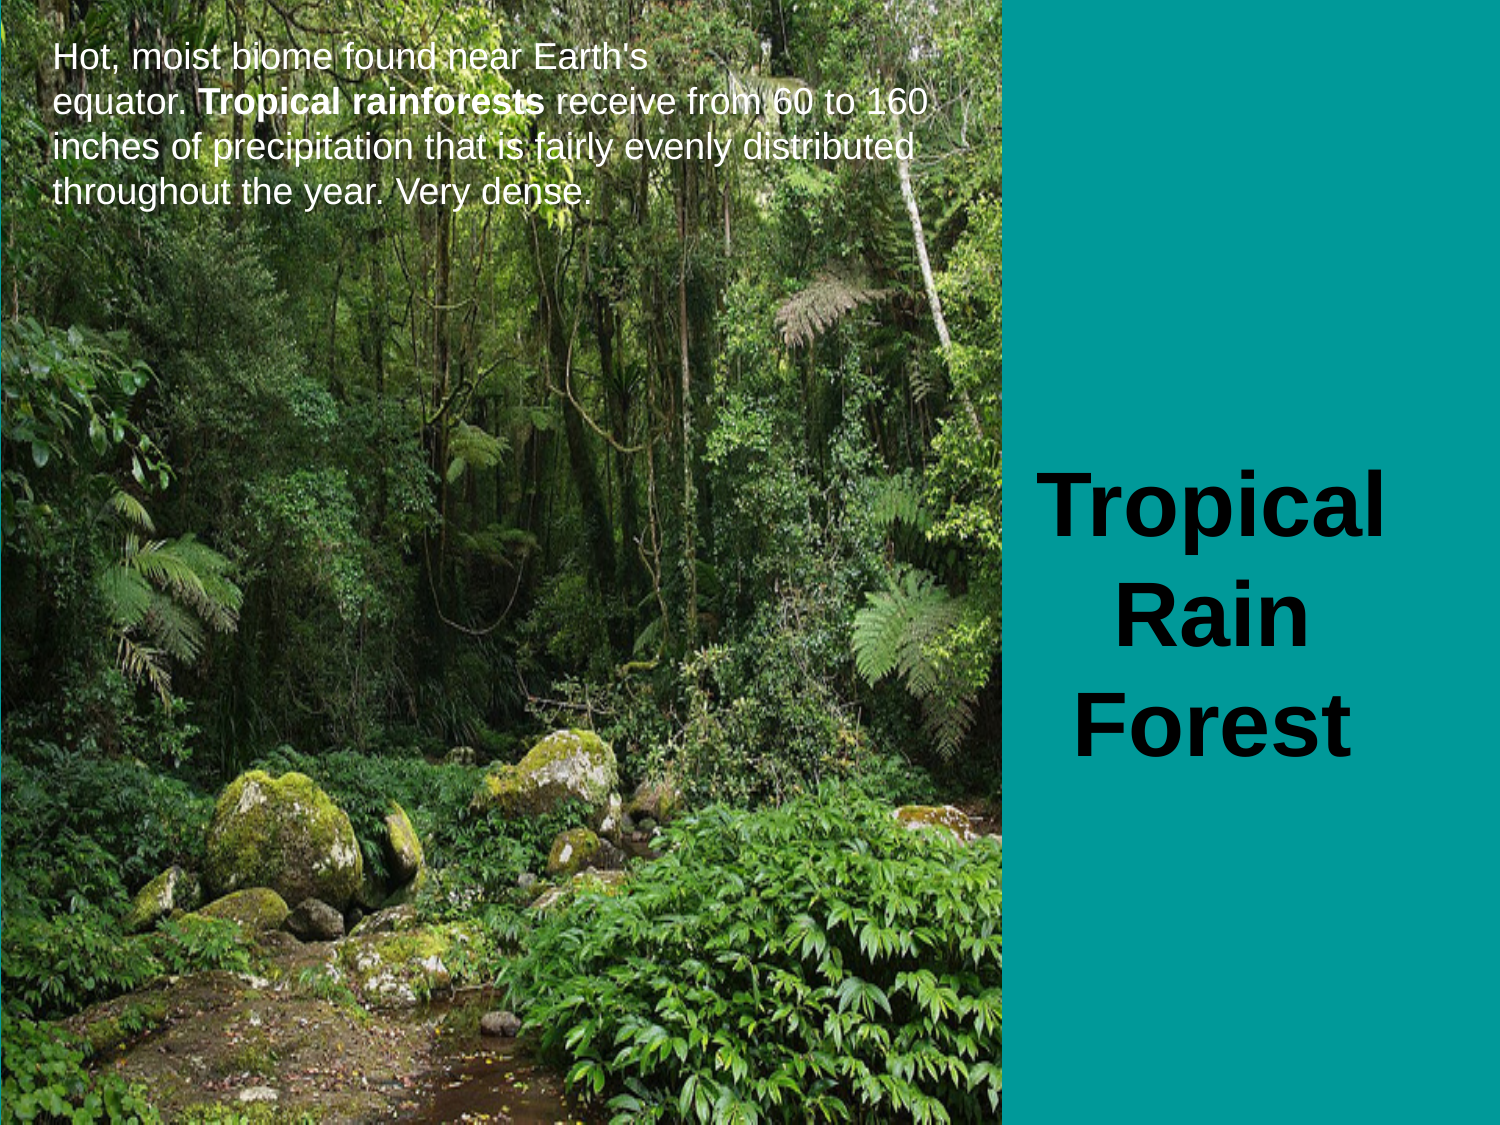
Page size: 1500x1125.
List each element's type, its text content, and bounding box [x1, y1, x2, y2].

text_box Tropical Rain Forest [1006, 437, 1438, 783]
picture [1, 0, 1002, 1125]
